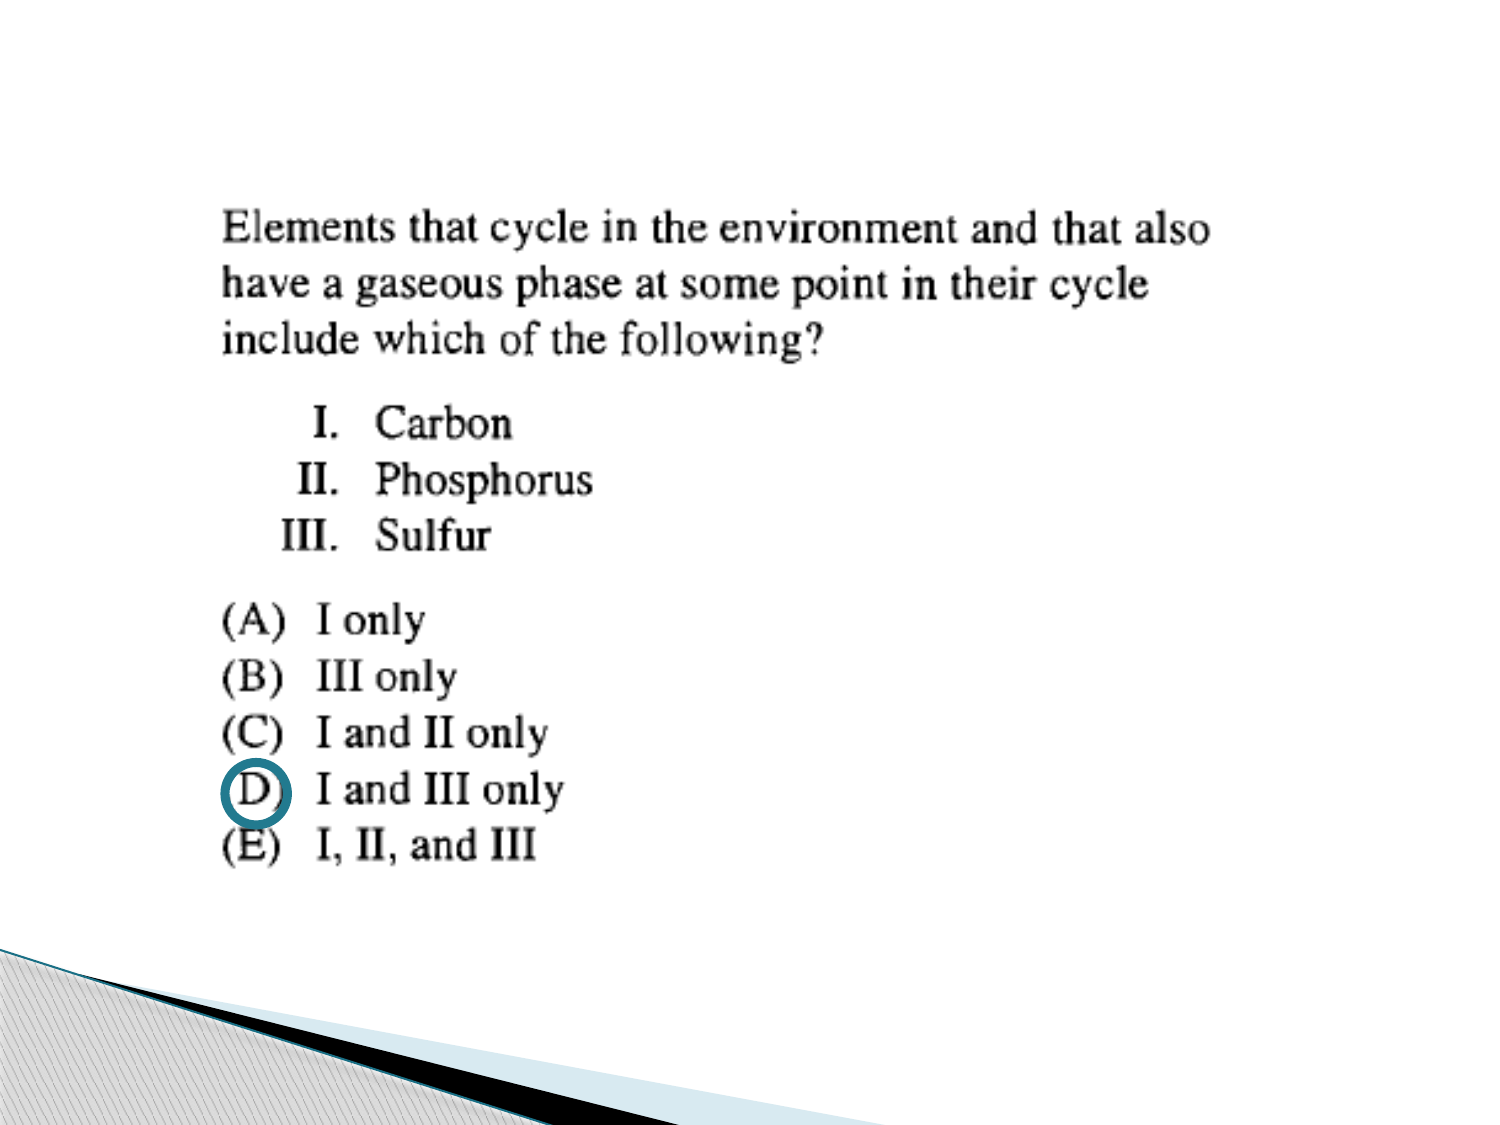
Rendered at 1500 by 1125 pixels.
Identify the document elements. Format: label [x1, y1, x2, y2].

picture [203, 187, 1251, 907]
